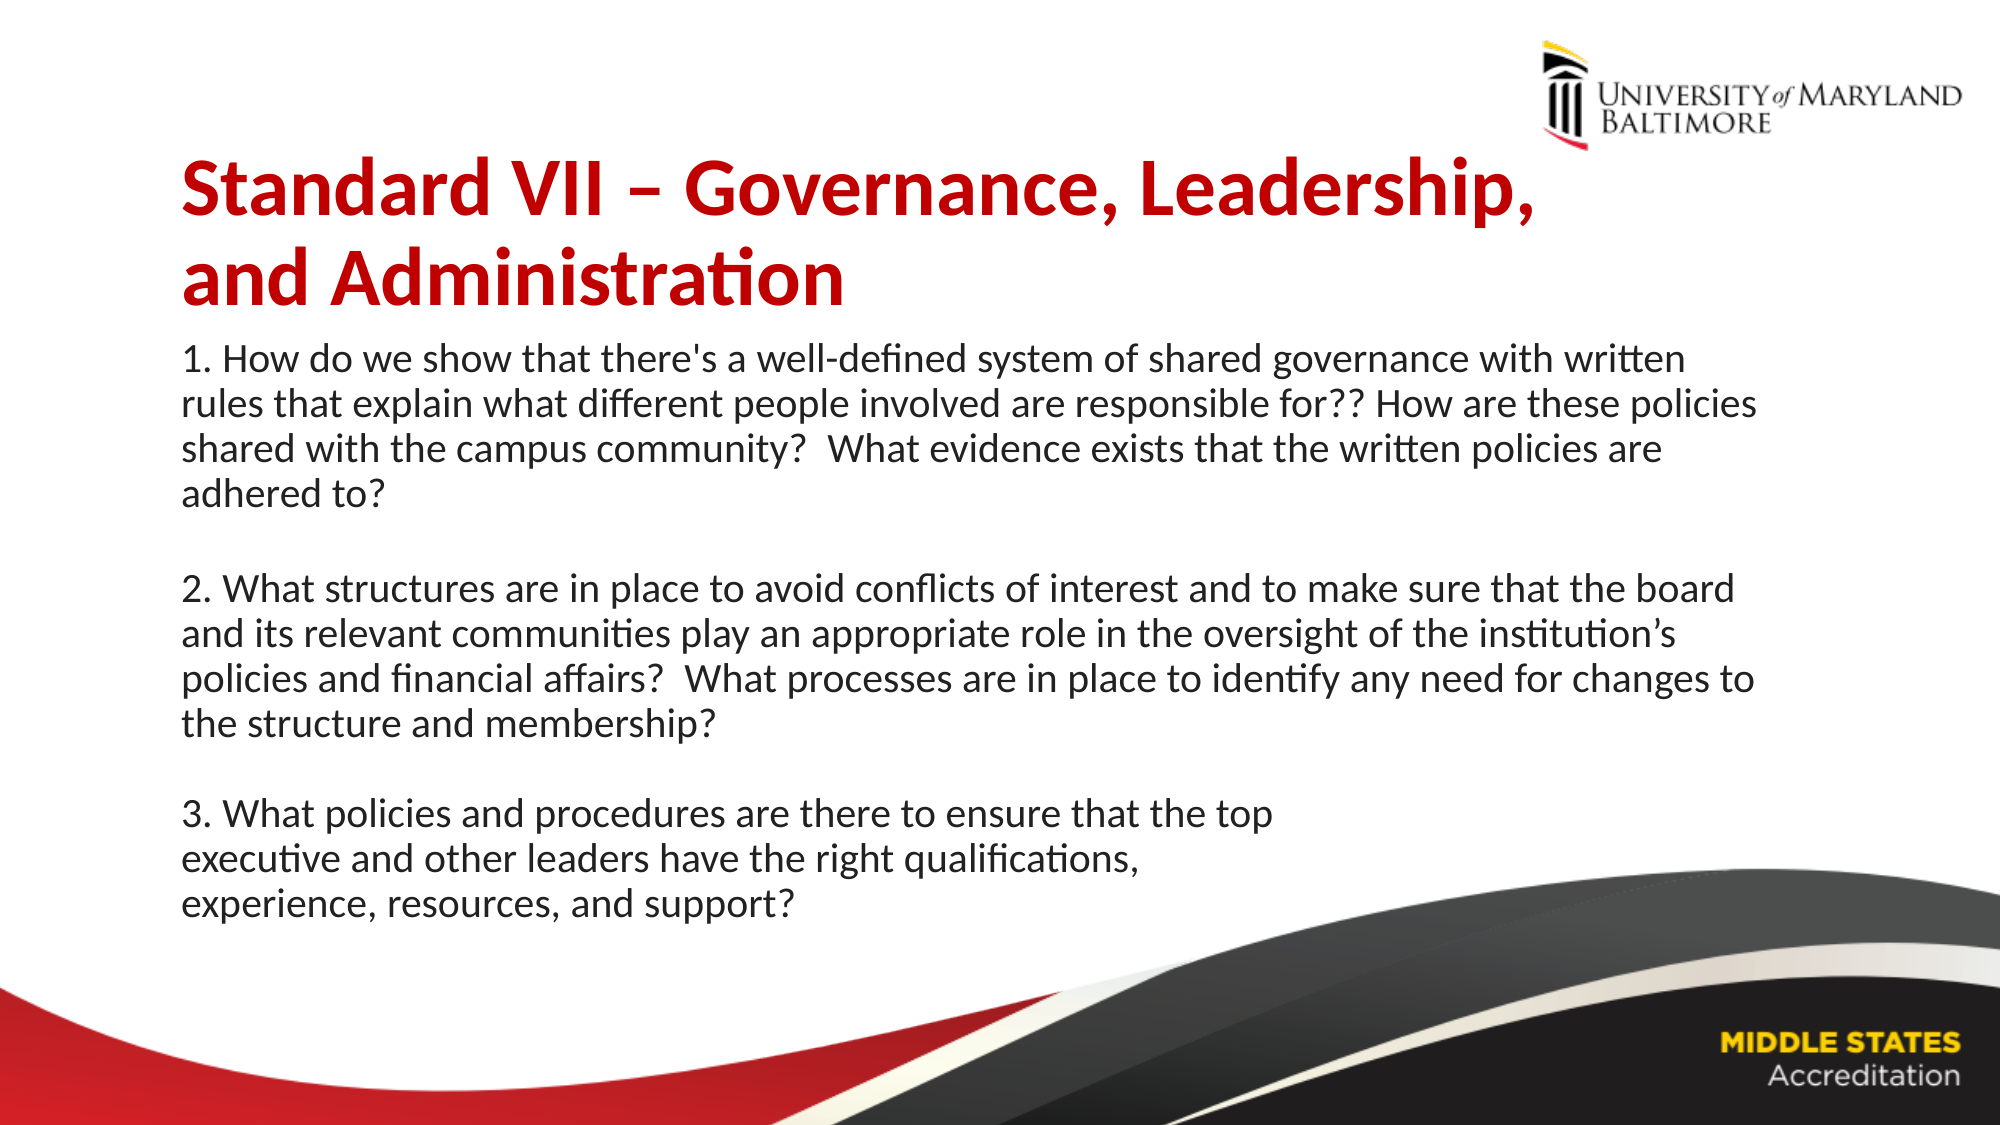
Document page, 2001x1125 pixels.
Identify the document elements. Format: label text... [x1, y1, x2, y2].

text_box How do we show that there's a well-defined system of shared governance with written rules that explain what different people involved are responsible for?? How are these policies shared with the campus community? What evidence exists that the written policies are adhered to? What structures are in place to avoid conflicts of interest and to make sure that the board and its relevant communities play an appropriate role in the oversight of the institution’s policies and financial affairs? What processes are in place to identify any need for changes to the structure and membership? What policies and procedures are there to ensure that the top executive and other leaders have the right qualifications, experience, resources, and support? [166, 328, 1793, 989]
text_box Standard VII – Governance, Leadership, and Administration [166, 136, 1750, 278]
